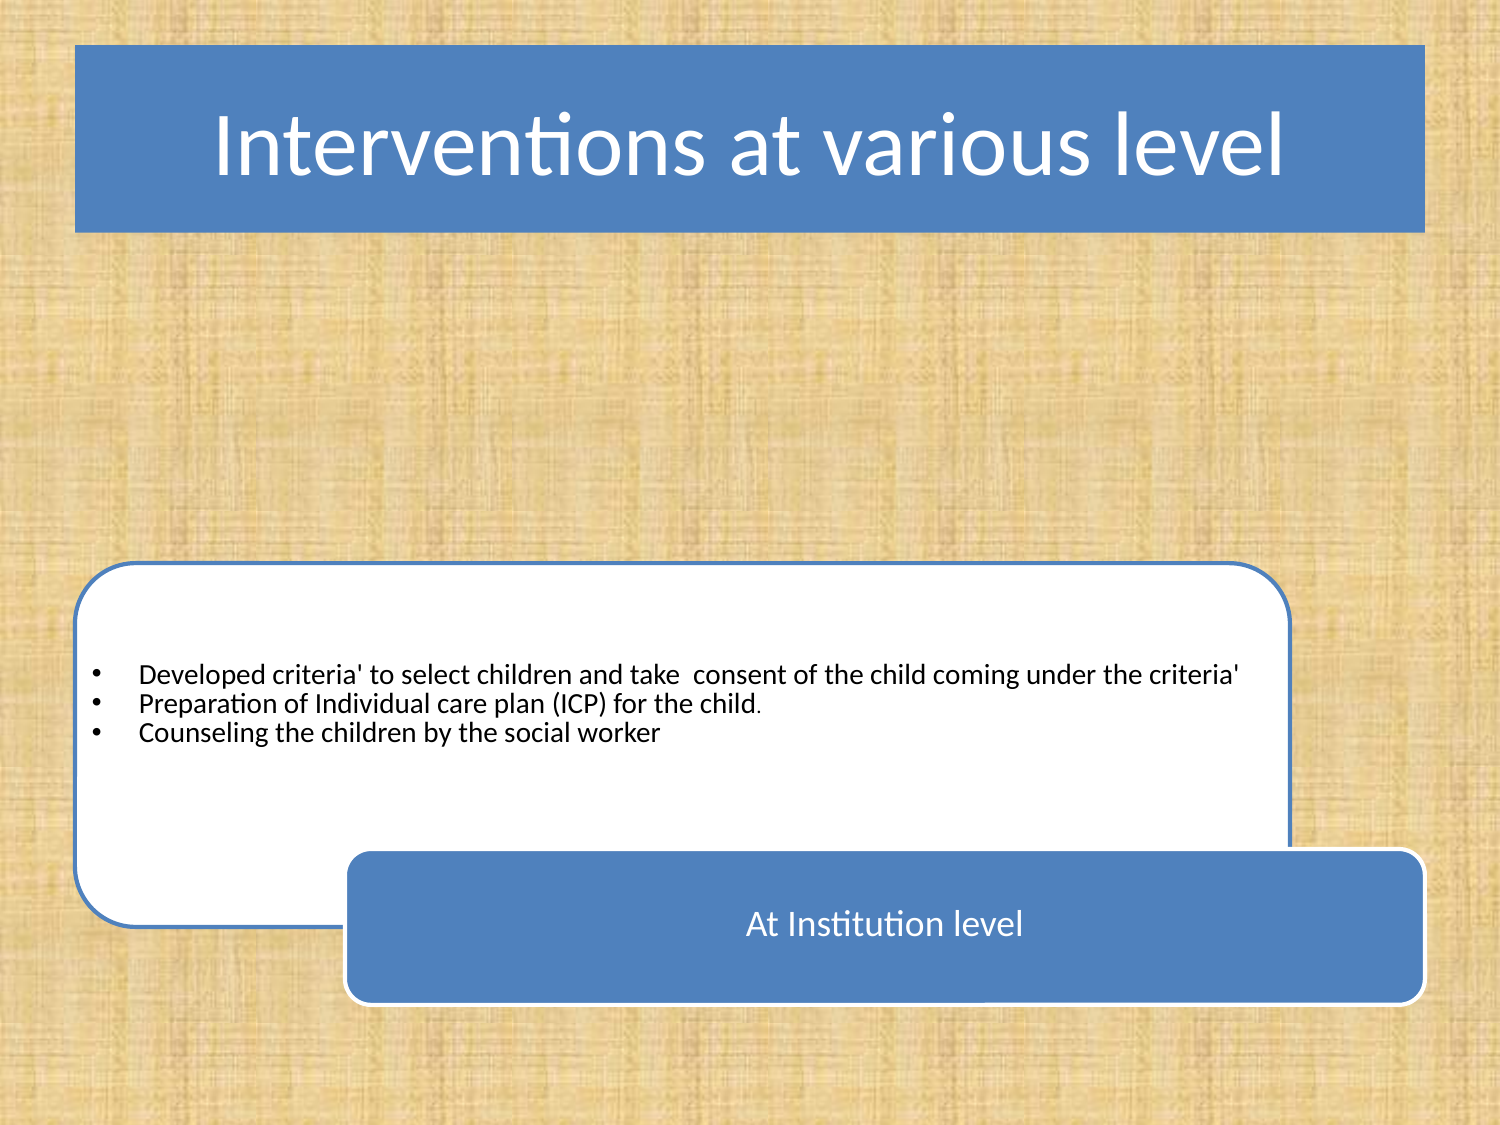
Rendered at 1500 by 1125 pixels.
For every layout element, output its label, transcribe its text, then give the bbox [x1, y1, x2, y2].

title Interventions at various level [75, 45, 1425, 233]
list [74, 262, 1426, 1006]
picture [0, 0, 1500, 1125]
